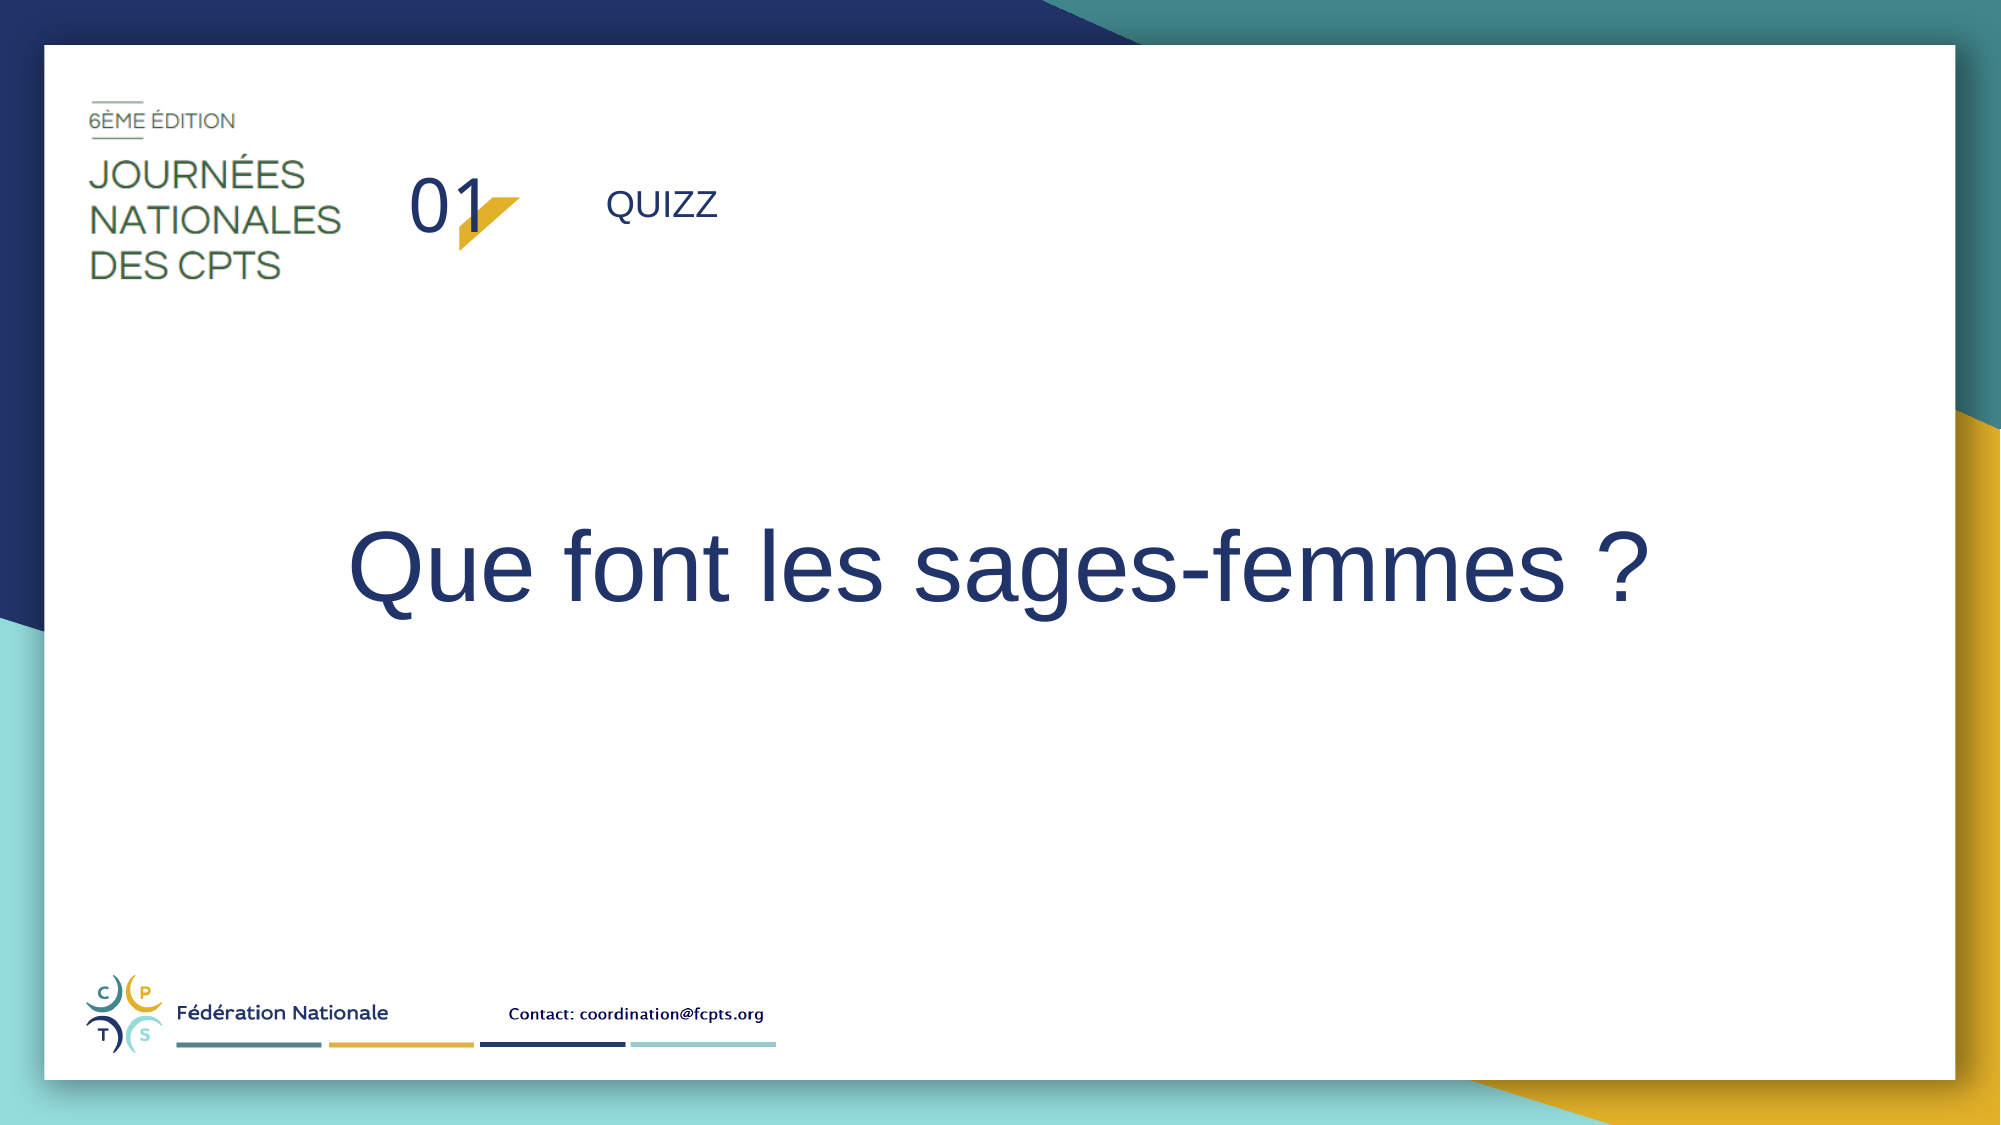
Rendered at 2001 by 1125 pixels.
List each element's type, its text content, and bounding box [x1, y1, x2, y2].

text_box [393, 149, 527, 257]
picture [79, 967, 795, 1064]
text_box Que font les sages-femmes ? [209, 494, 1790, 629]
text_box QUIZZ [591, 172, 1814, 233]
picture [82, 89, 353, 289]
